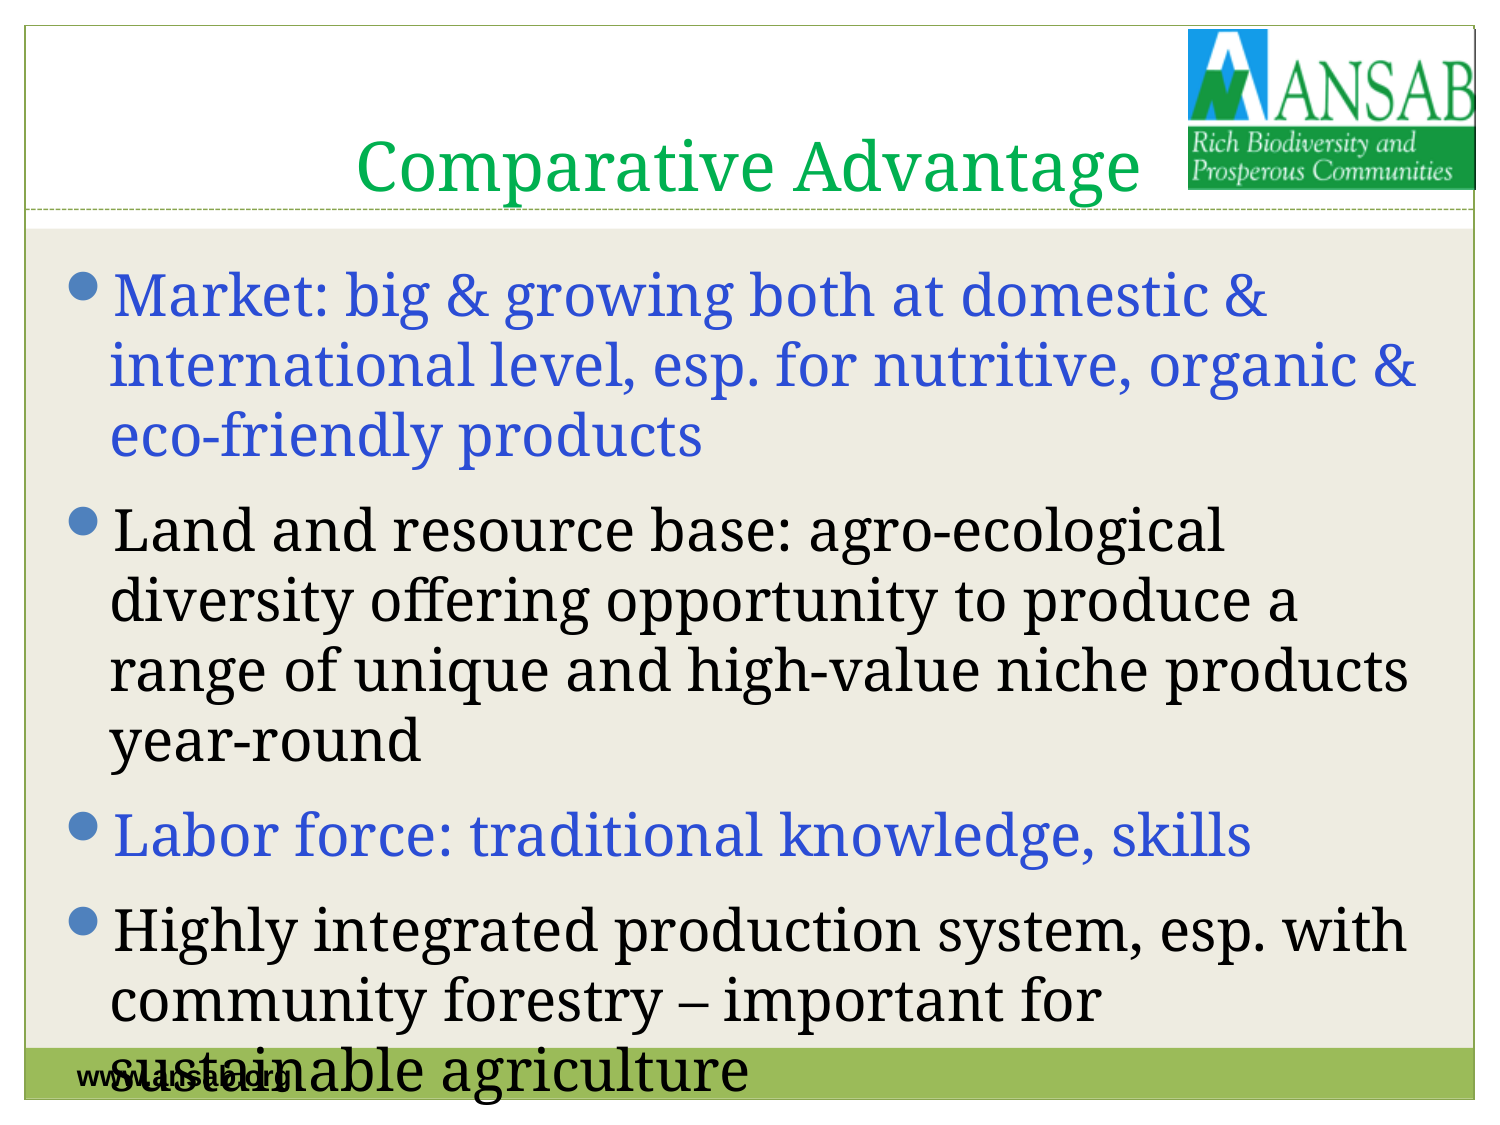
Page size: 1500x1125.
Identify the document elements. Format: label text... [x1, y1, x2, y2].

list Market: big & growing both at domestic & international level, esp. for nutritive, organic & eco-friendly products Land and resource base: agro-ecological diversity offering opportunity to produce a range of unique and high-value niche products year-round Labor force: traditional knowledge, skills Highly integrated production system, esp. with community forestry – important for sustainable agriculture [49, 250, 1445, 1001]
title Comparative Advantage [49, 37, 1450, 213]
picture [1188, 29, 1476, 190]
